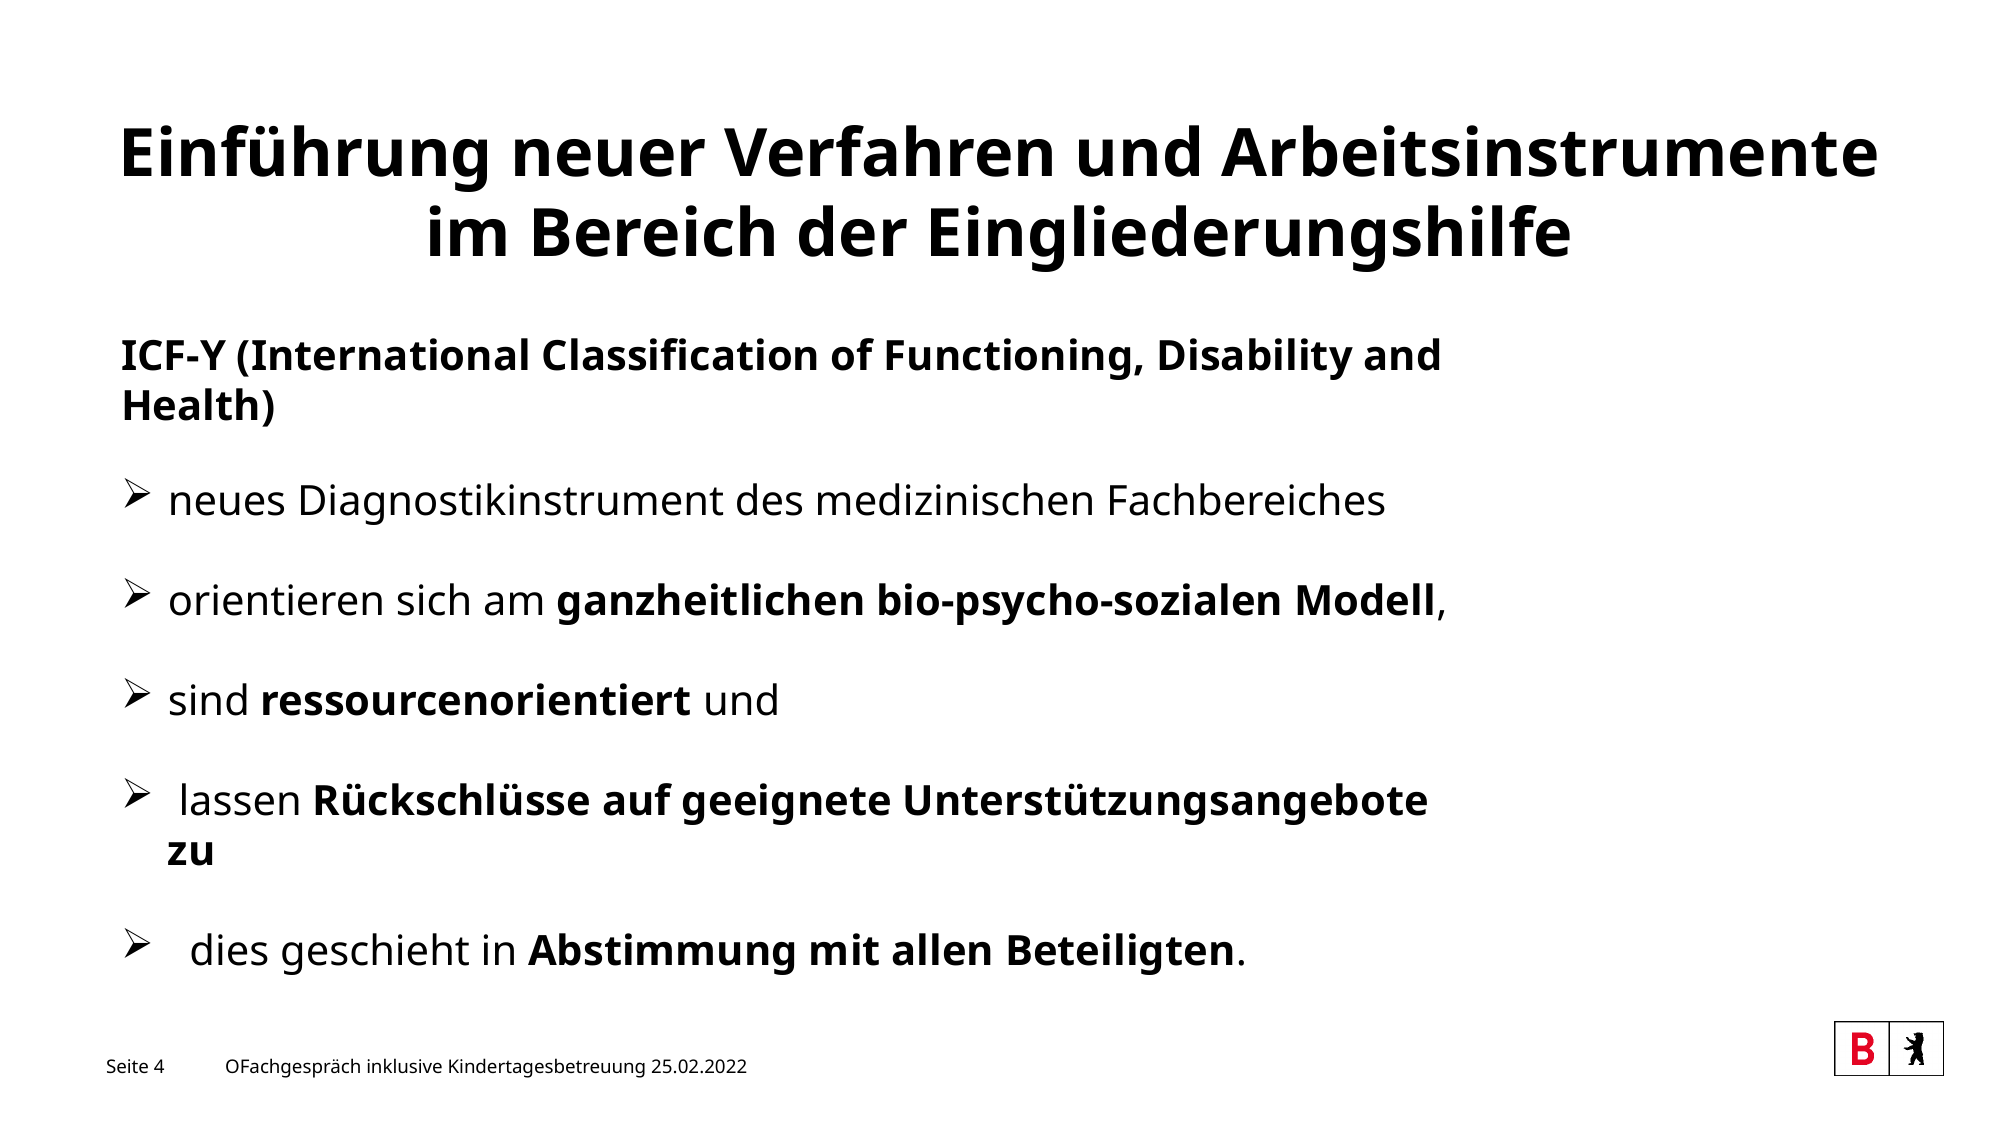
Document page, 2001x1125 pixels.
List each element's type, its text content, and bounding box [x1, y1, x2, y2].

picture [1834, 1021, 1944, 1076]
slide_number Seite 4 [106, 1054, 212, 1087]
title Einführung neuer Verfahren und Arbeitsinstrumente im Bereich der Eingliederungshilfe [106, 109, 1894, 287]
text_box ICF-Y (International Classification of Functioning, Disability and Health) neues Diagnostikinstrument des medizinischen Fachbereiches orientieren sich am ganzheitlichen bio-psycho-sozialen Modell, sind ressourcenorientiert und lassen Rückschlüsse auf geeignete Unterstützungsangebote zu dies geschieht in Abstimmung mit allen Beteiligten. [106, 321, 1469, 982]
footer OFachgespräch inklusive Kindertagesbetreuung 25.02.2022 [225, 1054, 1639, 1087]
